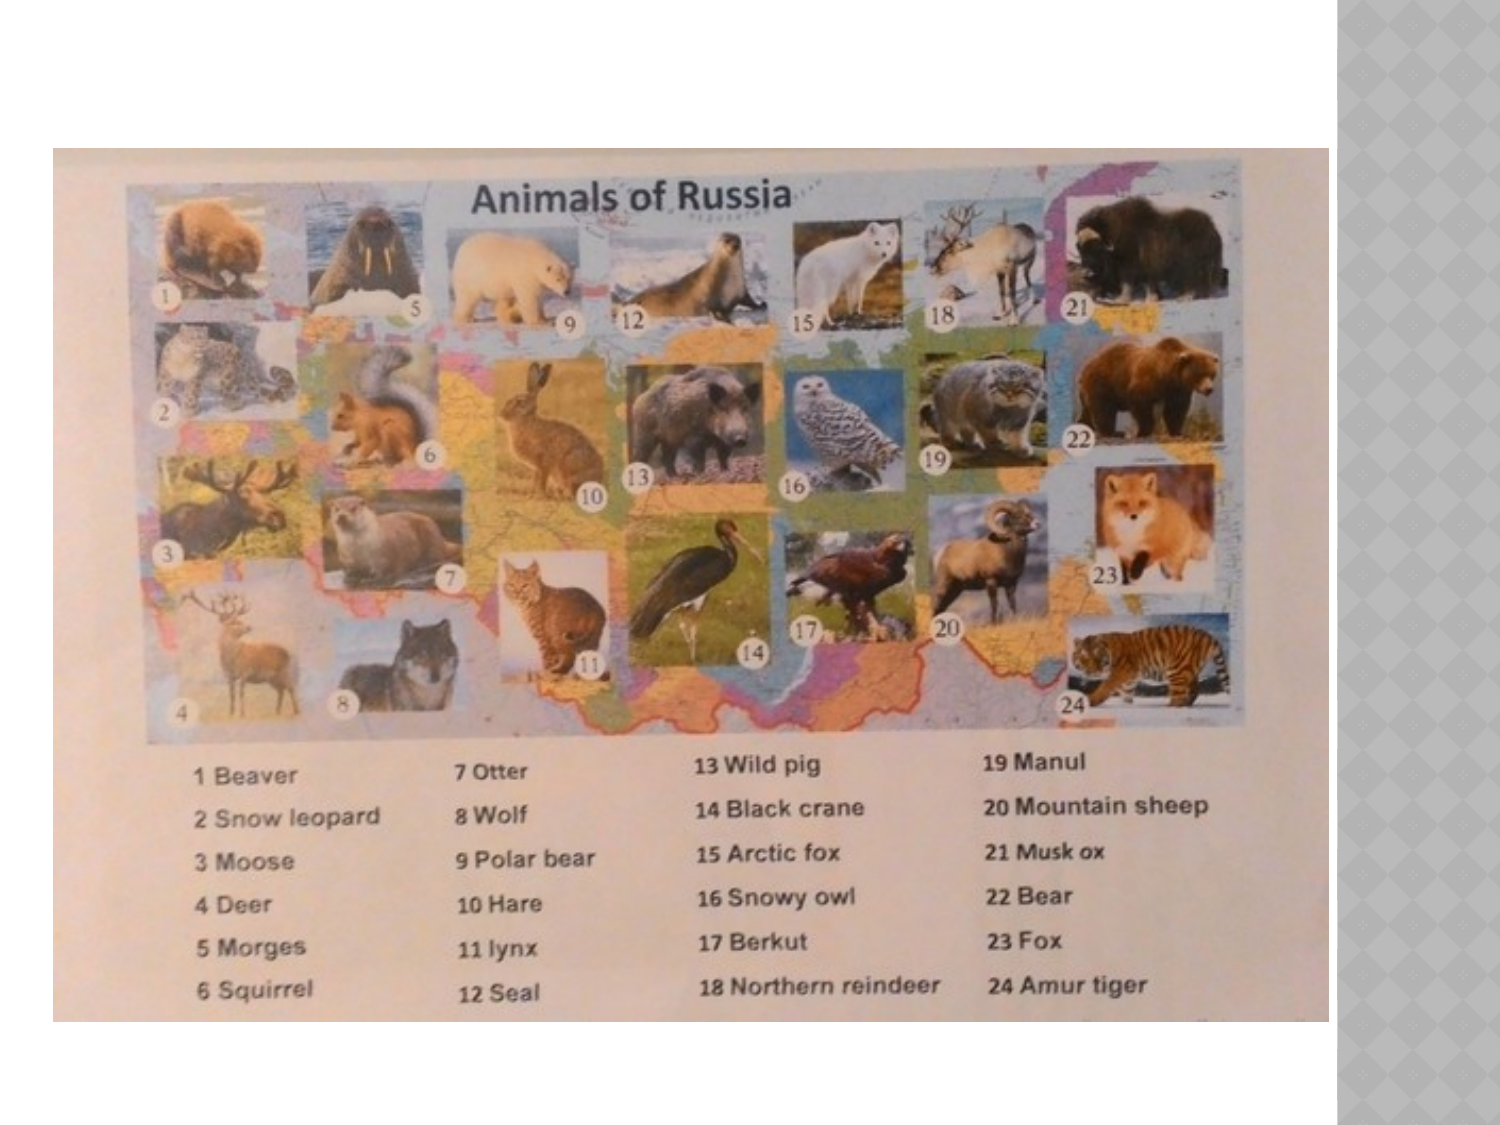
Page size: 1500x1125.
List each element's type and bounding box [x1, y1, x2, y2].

picture [52, 148, 1330, 1023]
